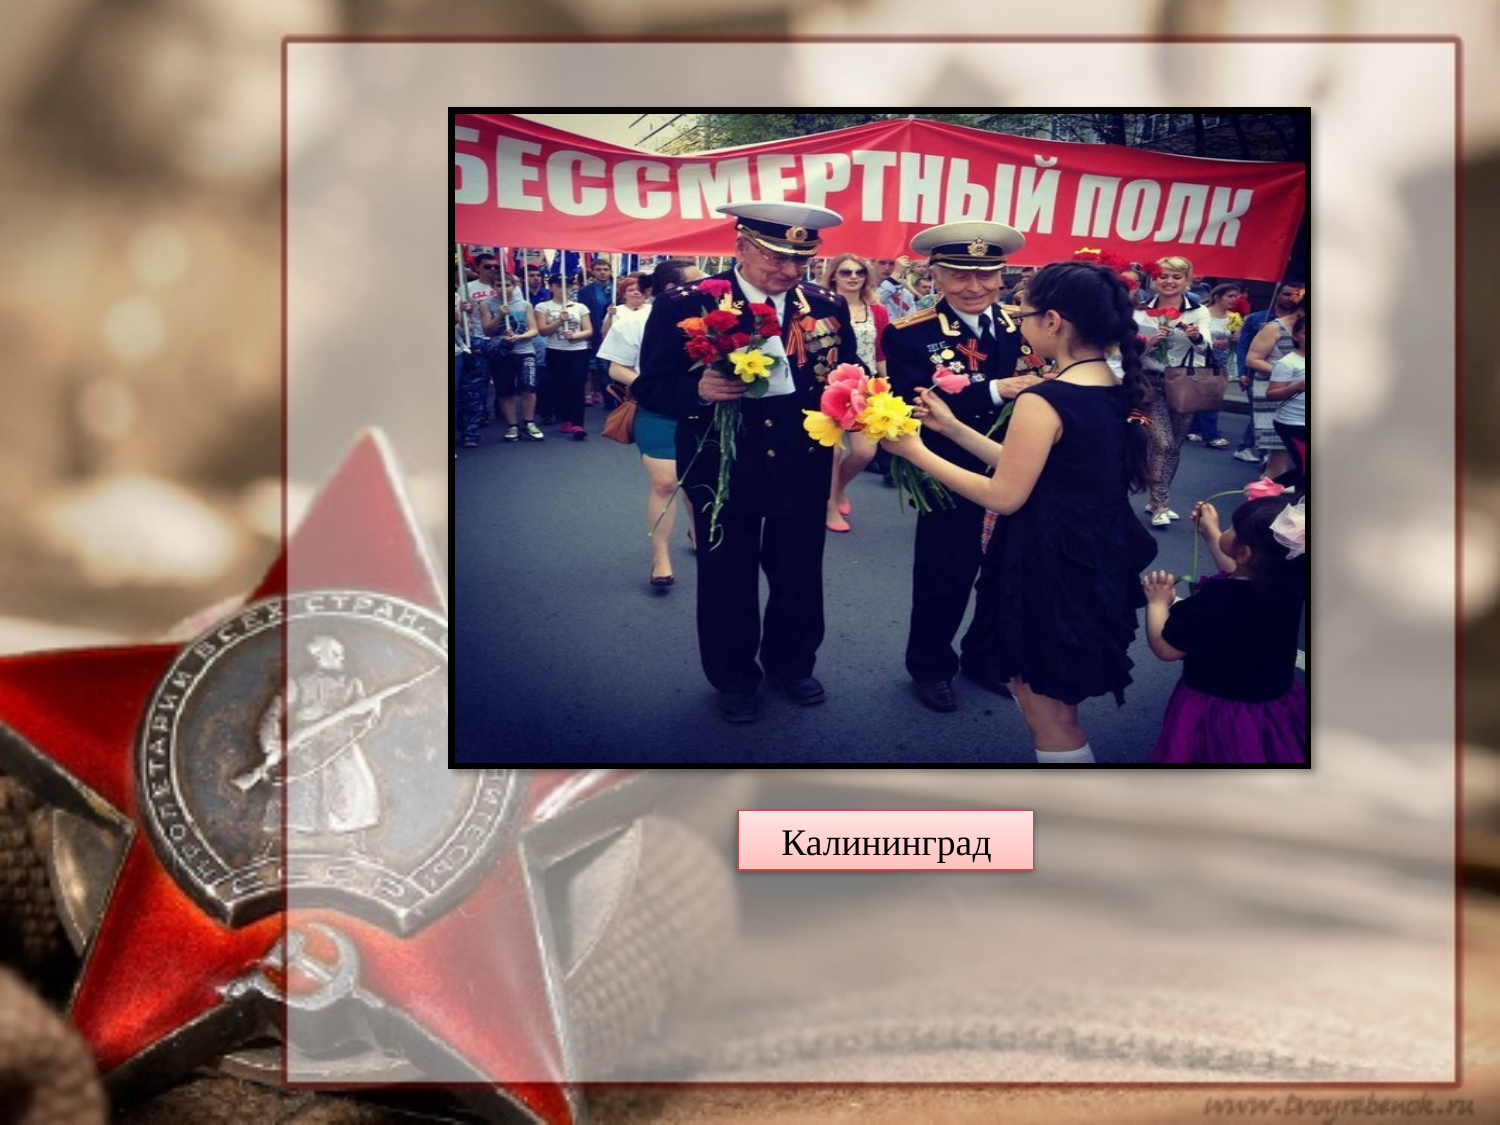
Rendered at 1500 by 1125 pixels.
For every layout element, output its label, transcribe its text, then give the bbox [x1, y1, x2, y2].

picture [0, 0, 1500, 1125]
text_box Калининград [737, 810, 1034, 871]
